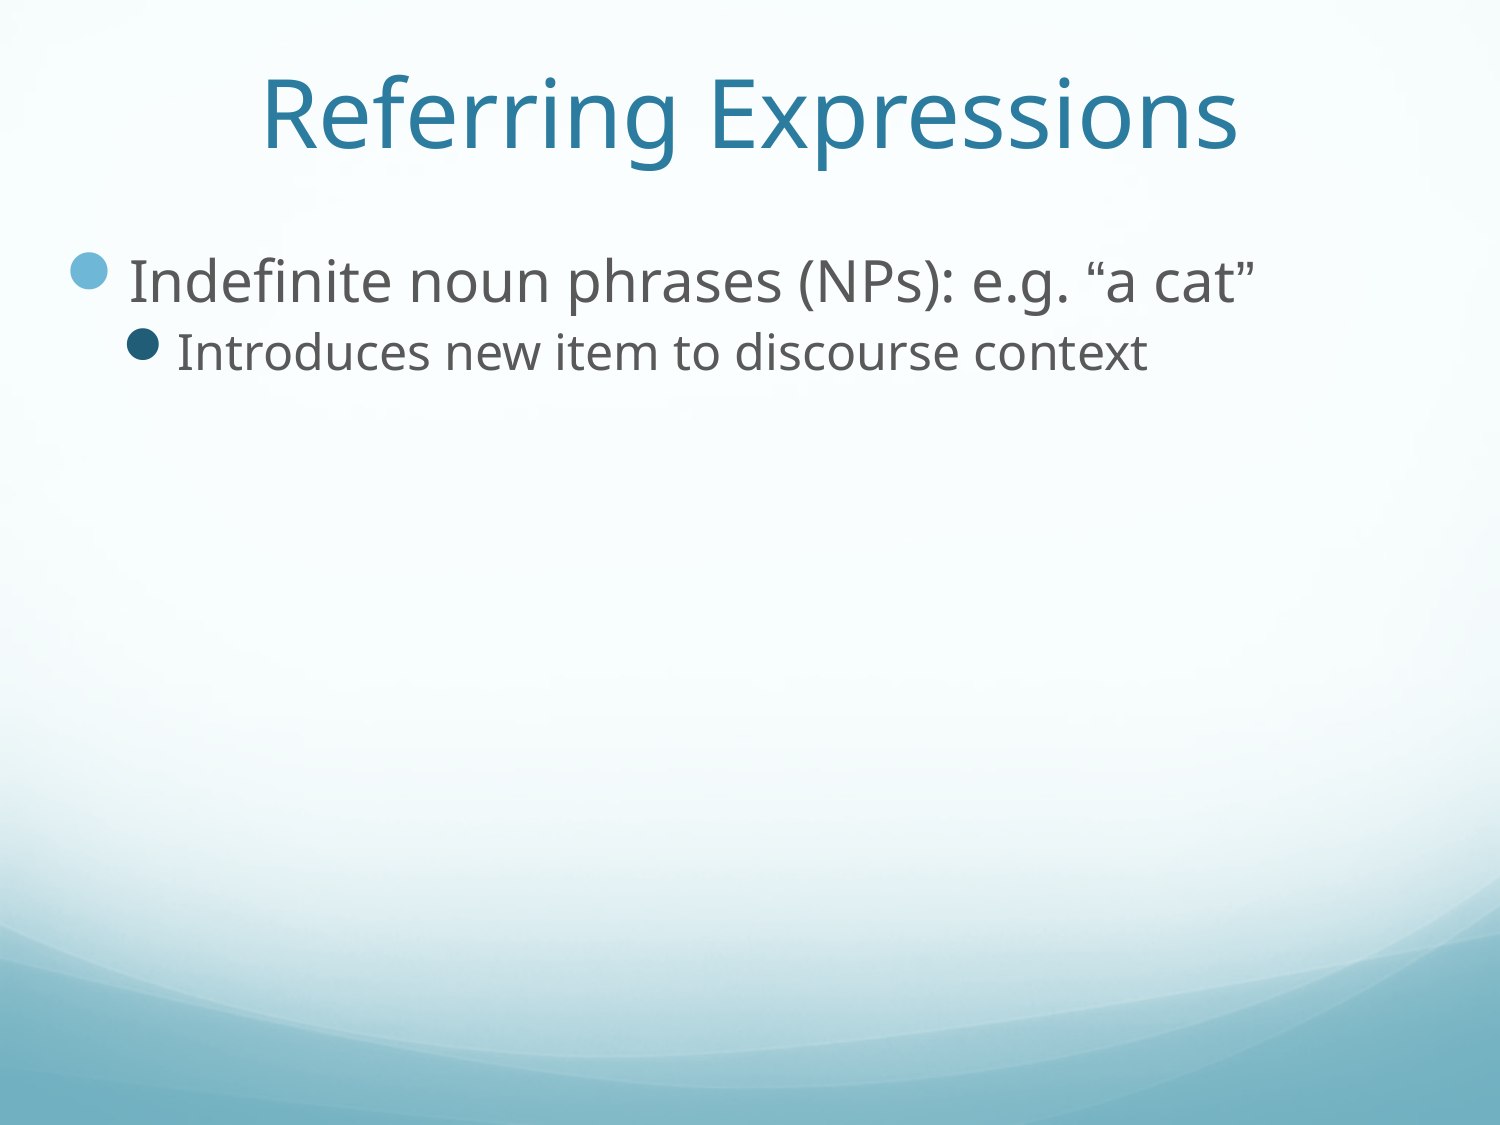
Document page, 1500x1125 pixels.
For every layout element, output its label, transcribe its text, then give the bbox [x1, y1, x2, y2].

list Indefinite noun phrases (NPs): e.g. “a cat” Introduces new item to discourse context [50, 244, 1438, 1103]
title Referring Expressions [112, 24, 1388, 175]
